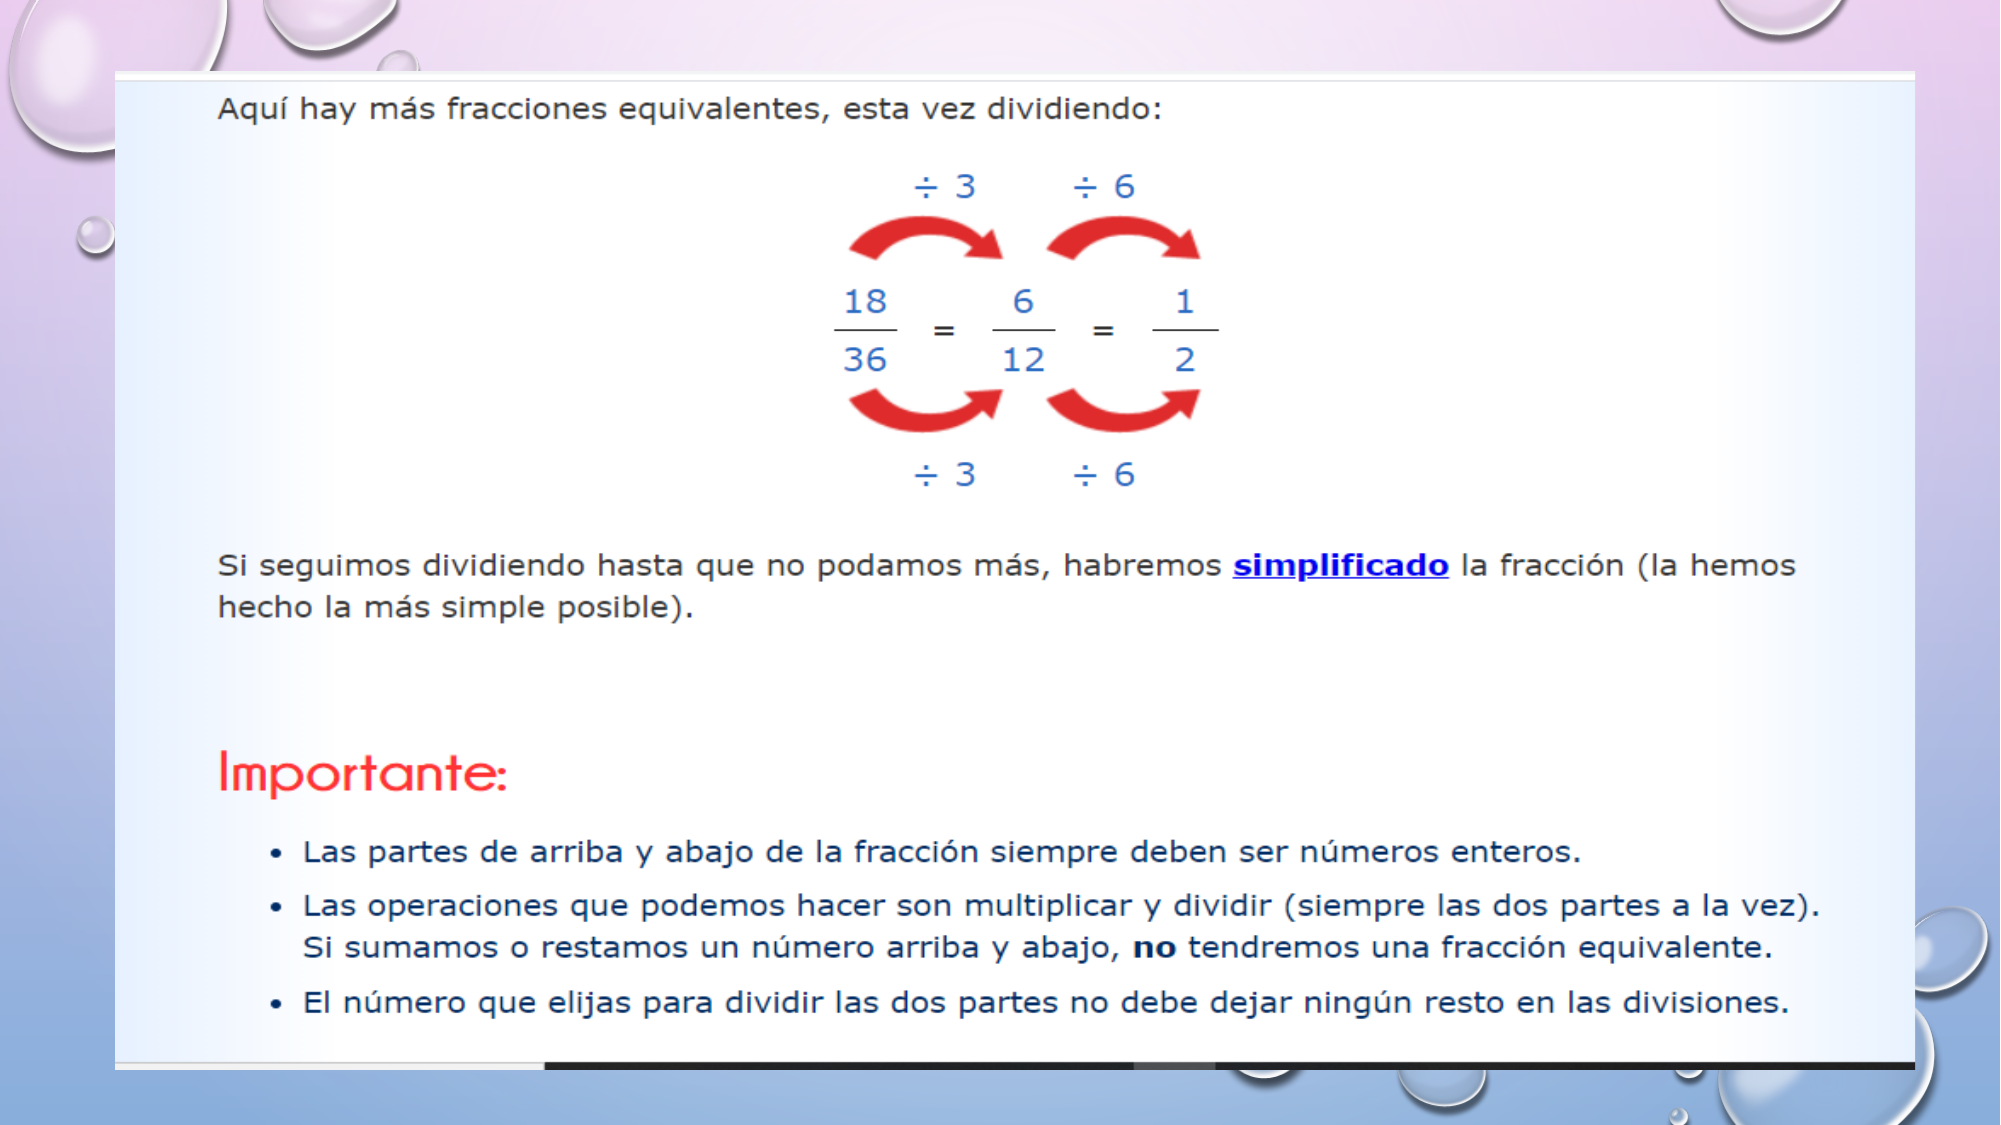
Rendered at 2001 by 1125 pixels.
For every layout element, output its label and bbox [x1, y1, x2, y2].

picture [0, 0, 2000, 1125]
list [114, 71, 1916, 1070]
